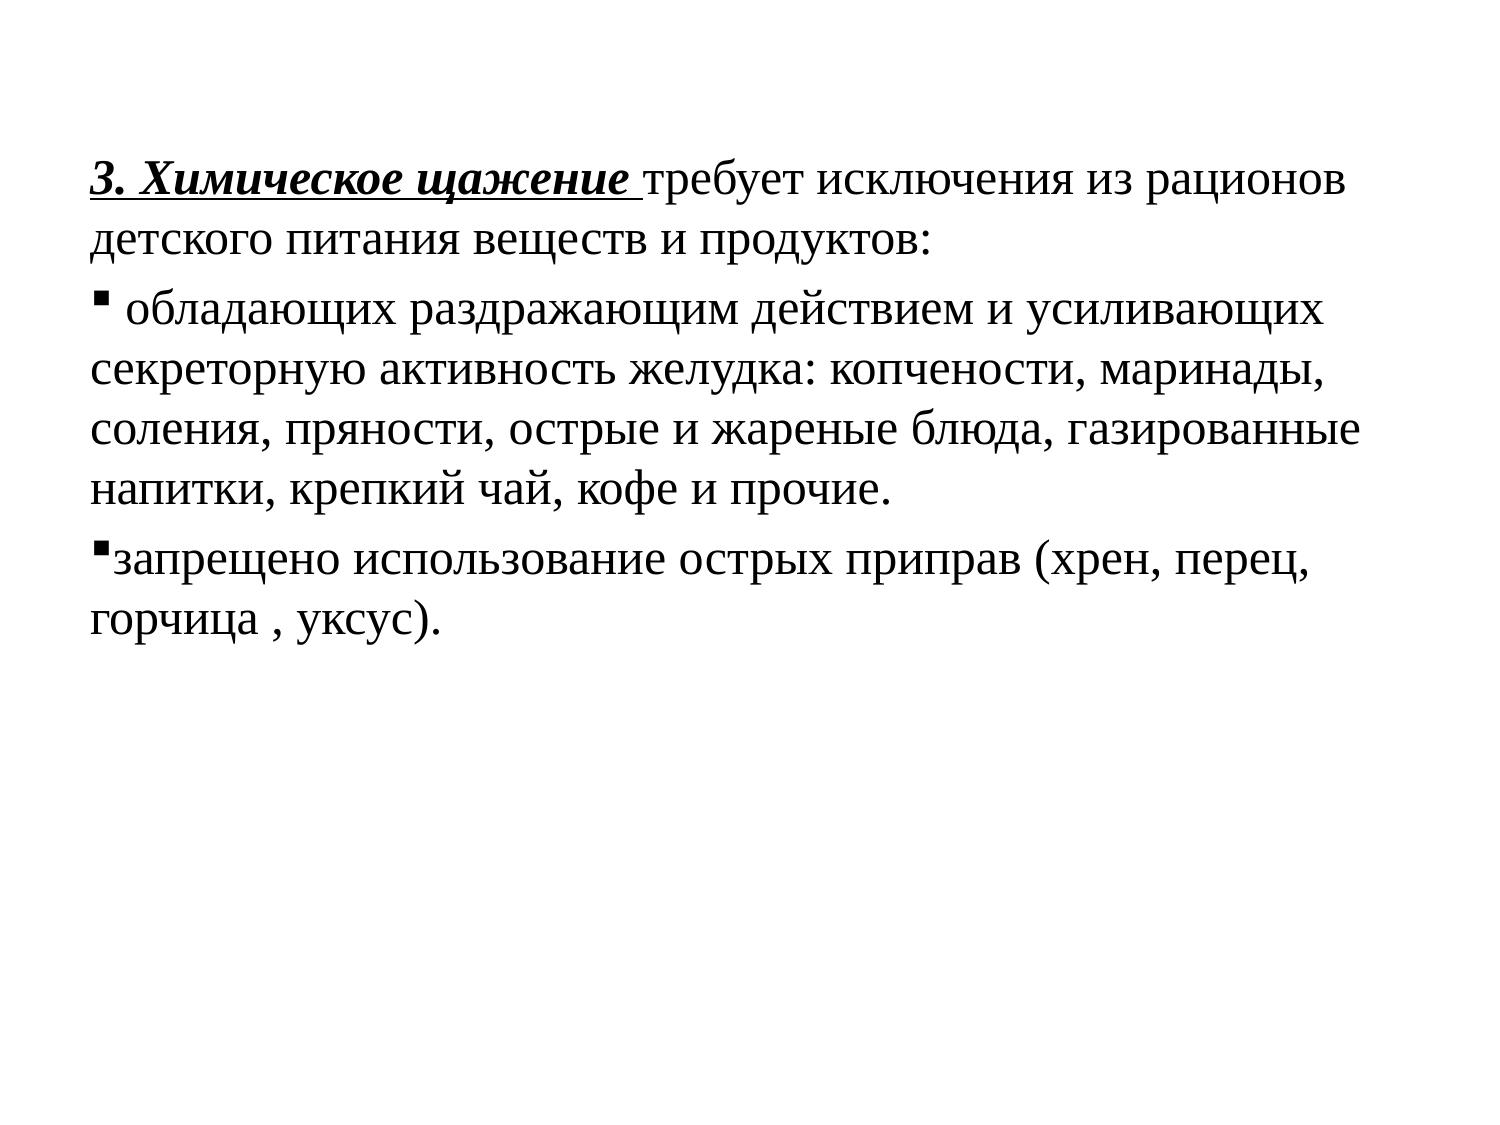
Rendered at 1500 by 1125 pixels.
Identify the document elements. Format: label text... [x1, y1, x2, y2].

list 3. Химическое щажение требует исключения из рационов детского питания веществ и продуктов: обладающих раздражающим действием и усиливающих секреторную активность желудка: копчености, маринады, соления, пряности, острые и жареные блюда, газированные напитки, крепкий чай, кофе и прочие. запрещено использование острых приправ (хрен, перец, горчица , уксус). [75, 137, 1425, 1005]
